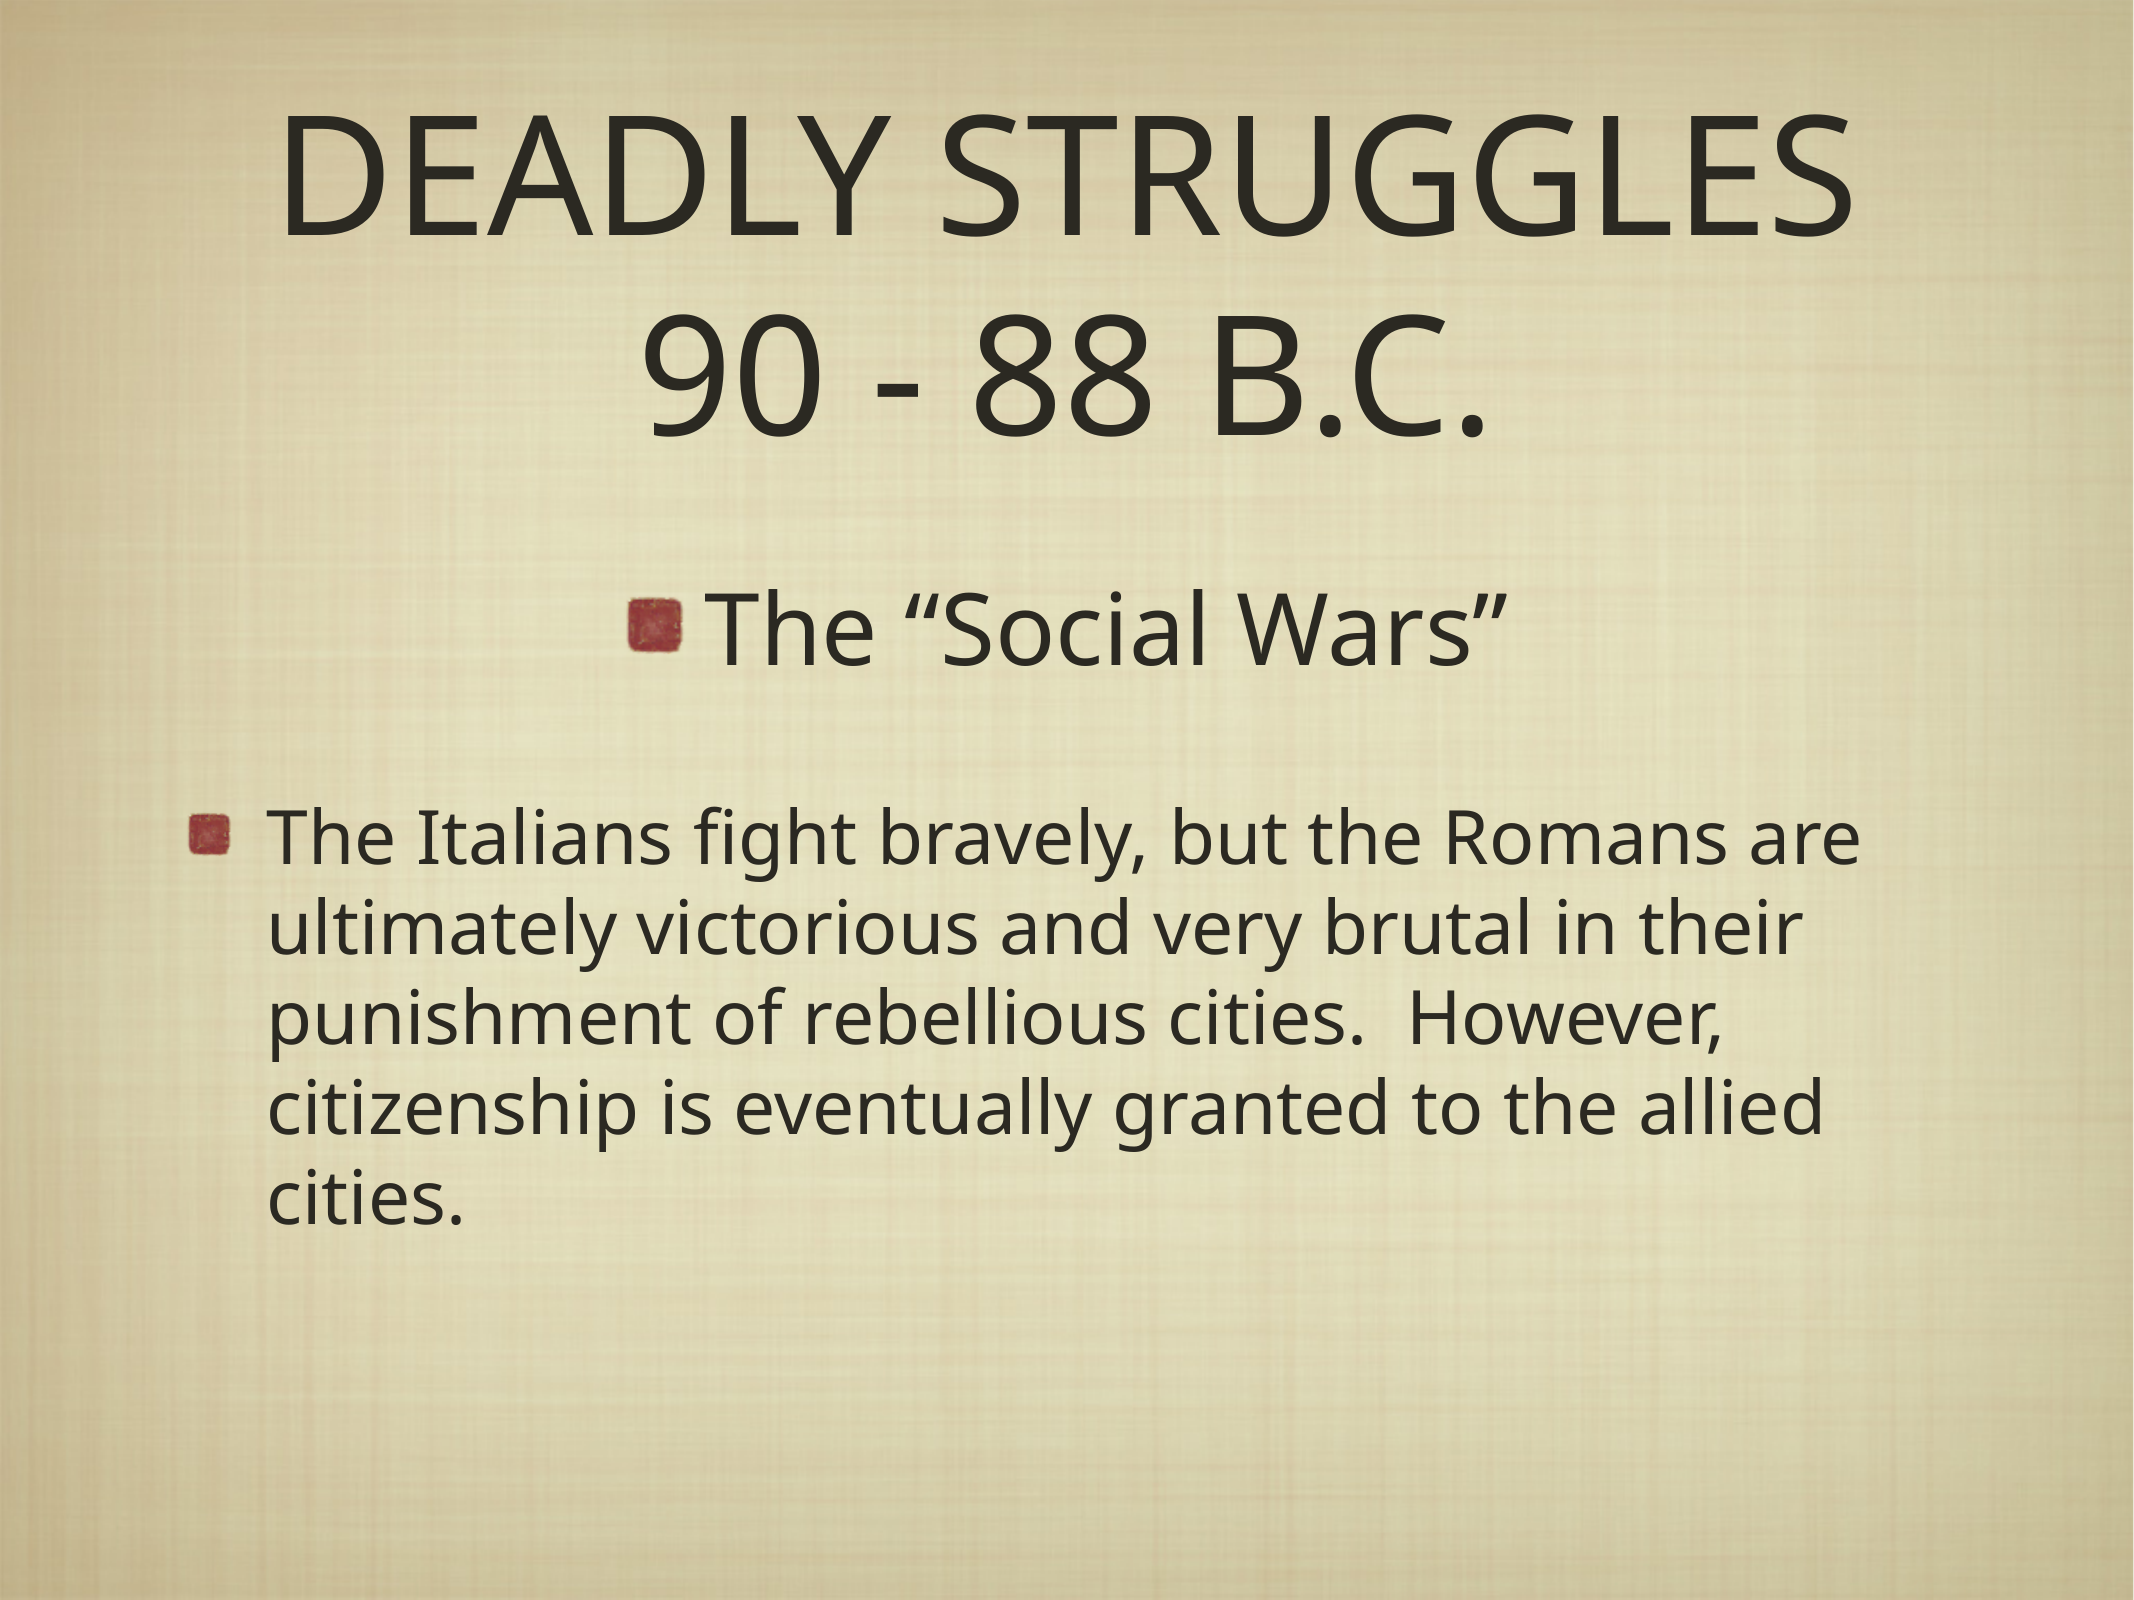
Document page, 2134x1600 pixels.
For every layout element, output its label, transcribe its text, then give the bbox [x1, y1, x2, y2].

picture [0, 0, 2134, 1600]
list The “Social Wars” The Italians fight bravely, but the Romans are ultimately victorious and very brutal in their punishment of rebellious cities. However, citizenship is eventually granted to the allied cities. [103, 351, 2030, 1453]
title DEADLY STRUGGLES 90 - 88 B.C. [103, 61, 2030, 351]
